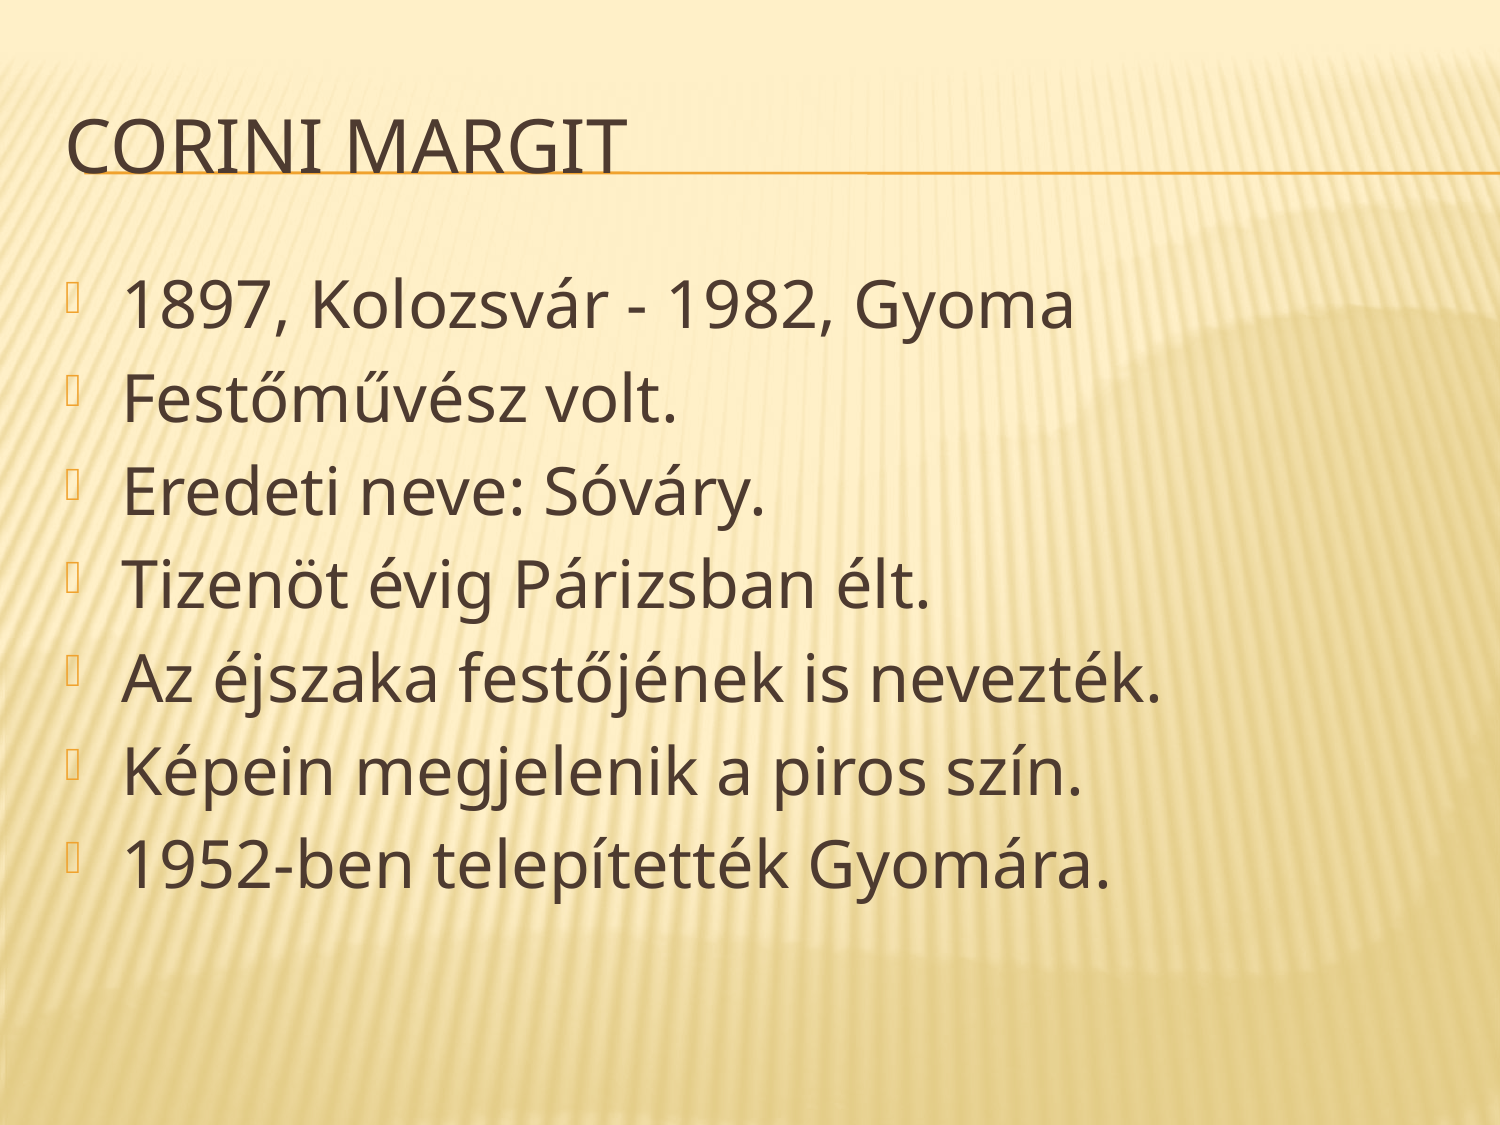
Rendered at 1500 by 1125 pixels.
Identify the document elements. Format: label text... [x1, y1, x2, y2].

title Corini Margit [50, 75, 1475, 213]
list 1897, Kolozsvár - 1982, Gyoma Festőművész volt. Eredeti neve: Sóváry. Tizenöt évig Párizsban élt. Az éjszaka festőjének is nevezték. Képein megjelenik a piros szín. 1952-ben telepítették Gyomára. [50, 254, 1475, 998]
